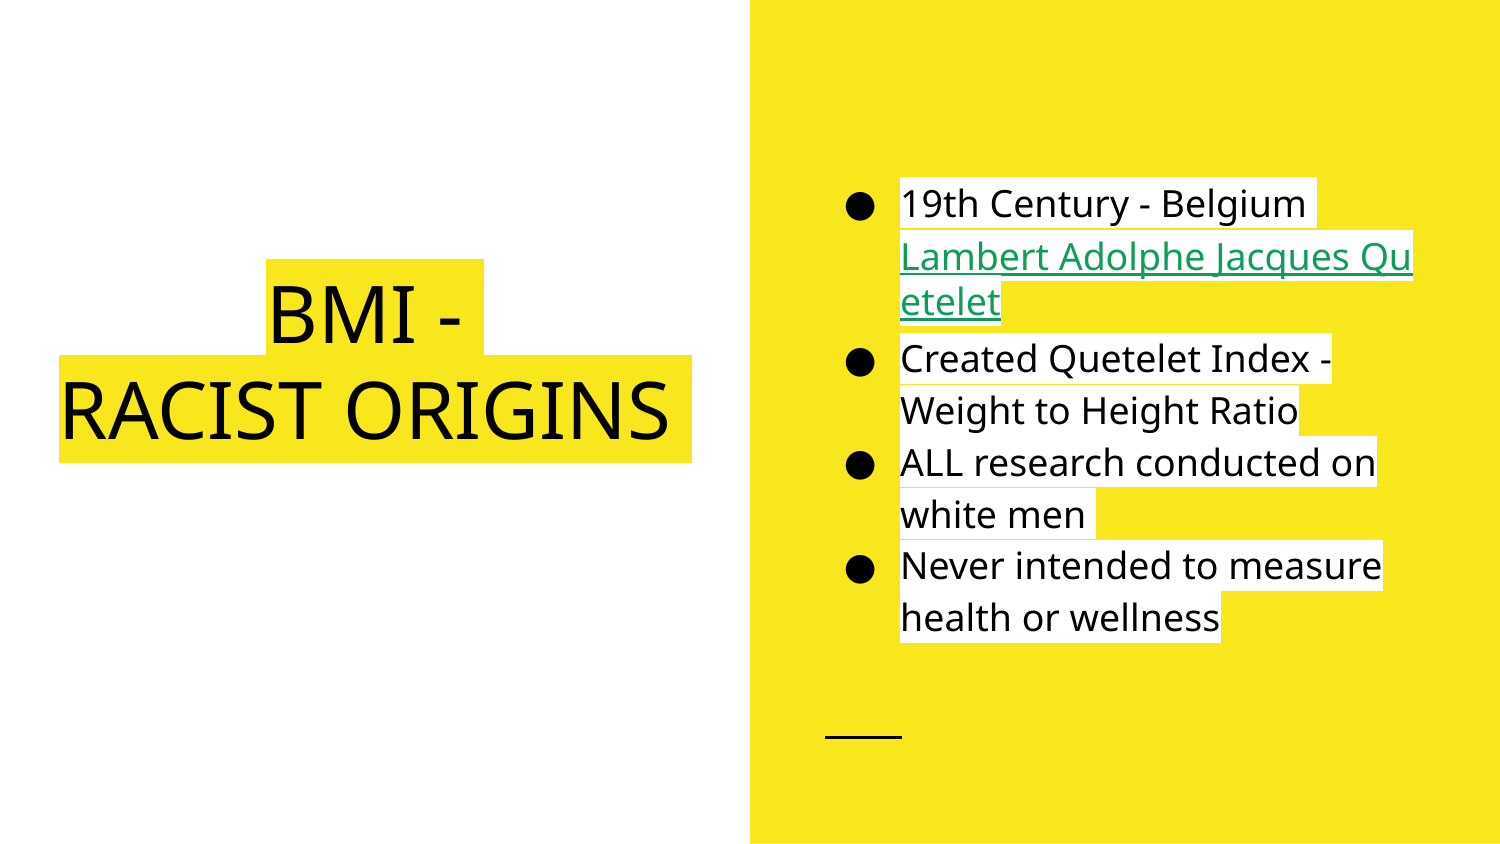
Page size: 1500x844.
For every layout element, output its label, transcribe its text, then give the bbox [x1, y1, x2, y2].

title BMI - RACIST ORIGINS [43, 177, 708, 471]
list 19th Century - Belgium Lambert Adolphe Jacques Quetelet Created Quetelet Index - Weight to Height Ratio ALL research conducted on white men Never intended to measure health or wellness [810, 118, 1440, 725]
